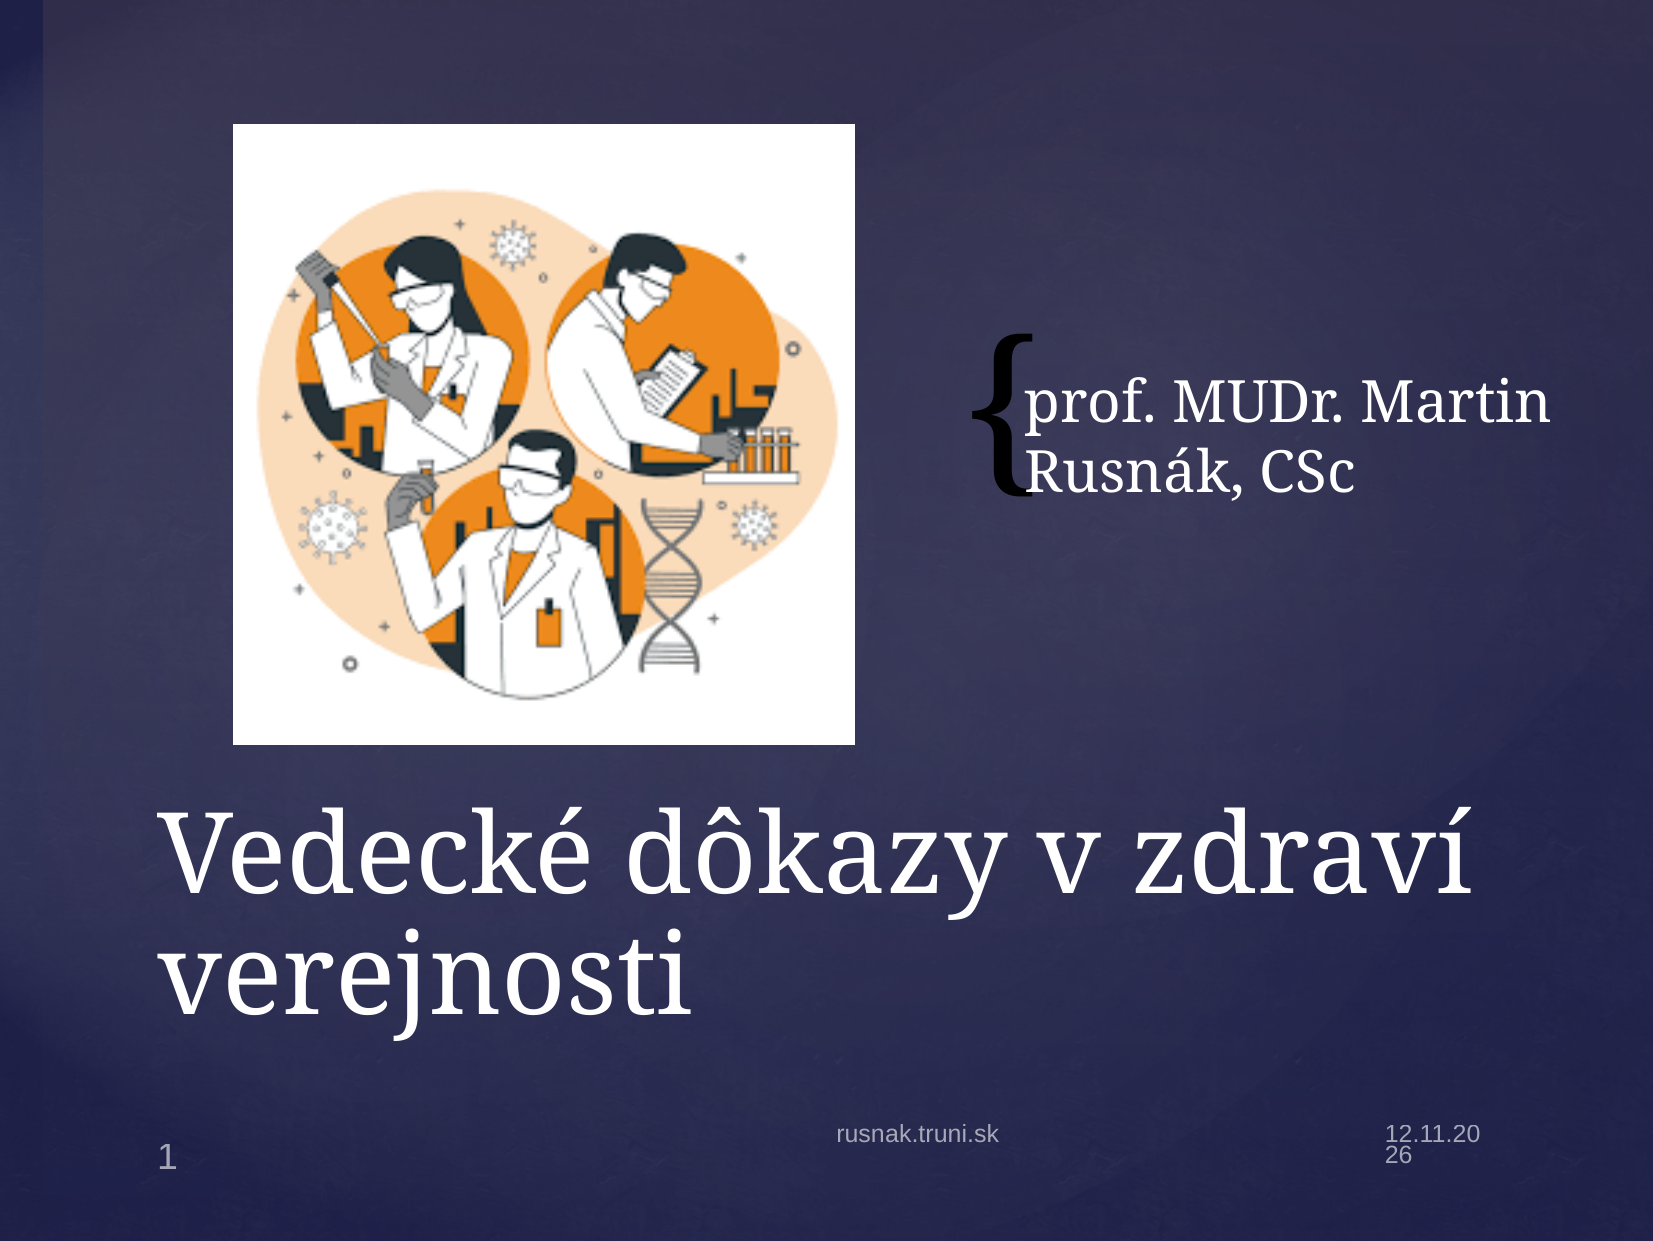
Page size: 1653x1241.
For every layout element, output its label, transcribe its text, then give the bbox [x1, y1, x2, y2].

footer rusnak.truni.sk [819, 1113, 1027, 1180]
list prof. MUDr. Martin Rusnák, CSc [1007, 124, 1653, 745]
title Vedecké dôkazy v zdraví verejnosti [140, 882, 1505, 1048]
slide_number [1368, 1113, 1502, 1180]
slide_number 1 [140, 1122, 276, 1180]
picture [233, 123, 855, 745]
